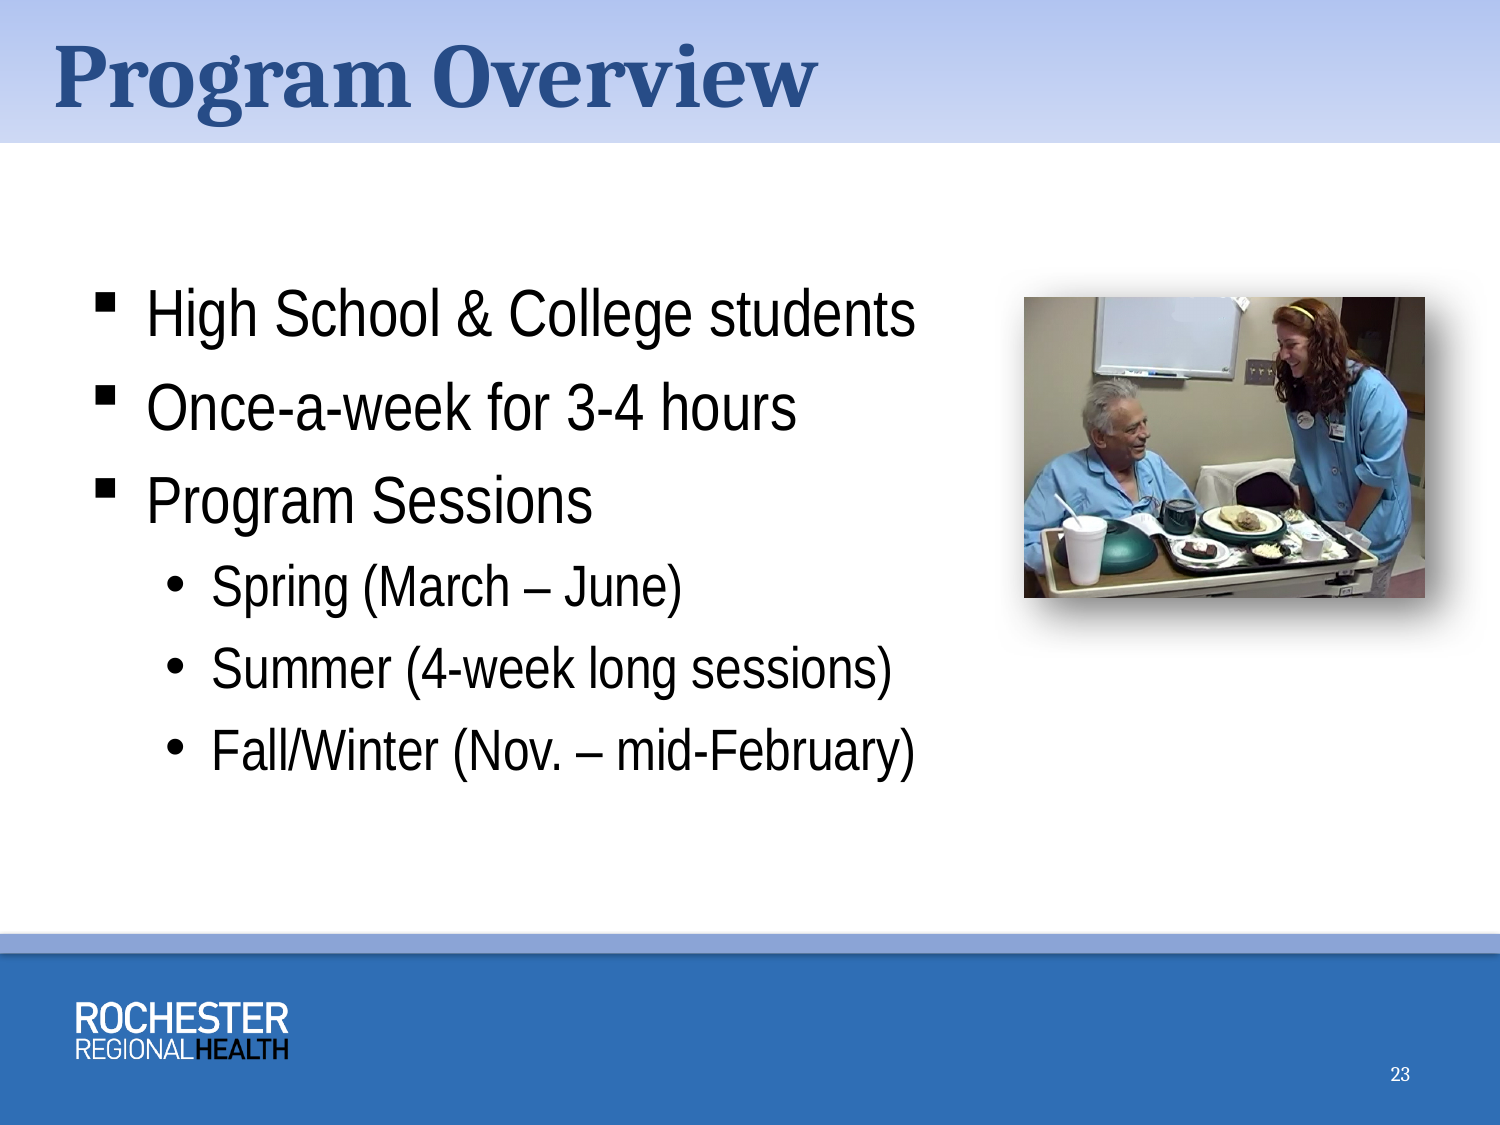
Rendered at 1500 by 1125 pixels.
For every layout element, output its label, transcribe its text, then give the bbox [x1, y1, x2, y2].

list High School & College students Once-a-week for 3-4 hours Program Sessions Spring (March – June) Summer (4-week long sessions) Fall/Winter (Nov. – mid-February) [75, 262, 1425, 907]
slide_number 23 [1074, 1042, 1425, 1103]
picture [1024, 296, 1426, 598]
text_box Program Overview [0, 0, 1500, 143]
picture [75, 1001, 289, 1060]
